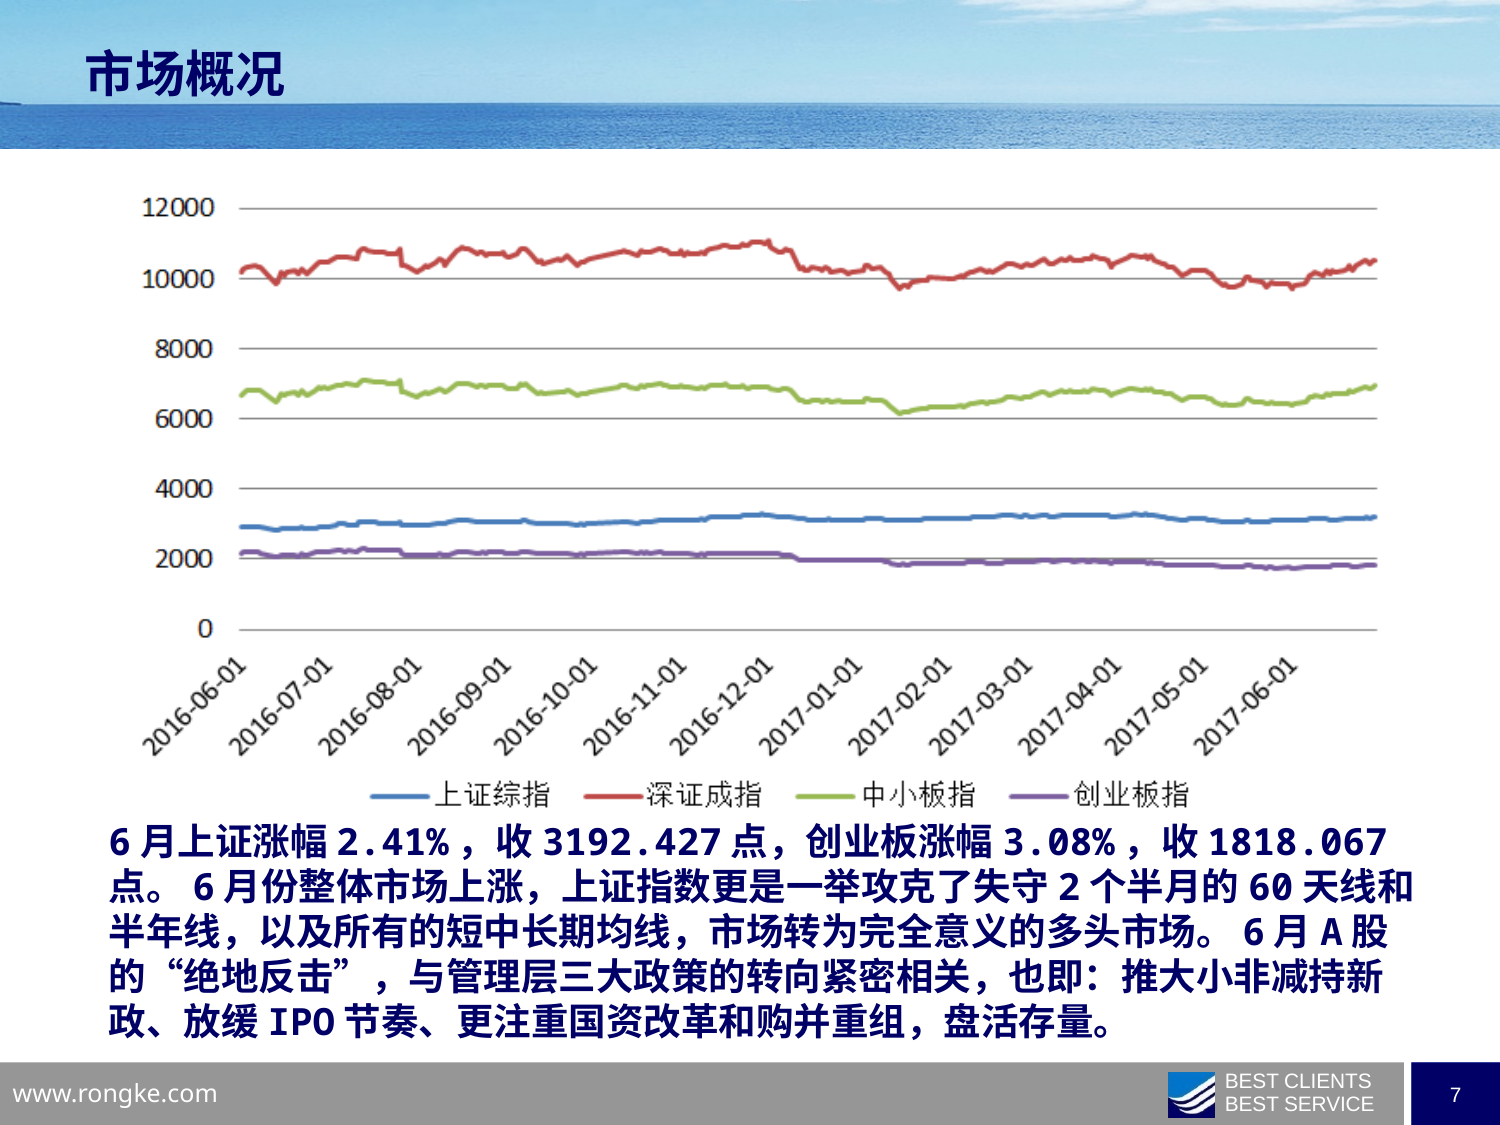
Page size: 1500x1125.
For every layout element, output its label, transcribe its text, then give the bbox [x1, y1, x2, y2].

text_box 6月上证涨幅2.41%，收3192.427点，创业板涨幅3.08%，收1818.067点。6月份整体市场上涨，上证指数更是一举攻克了失守2个半月的60天线和半年线，以及所有的短中长期均线，市场转为完全意义的多头市场。6月A股的“绝地反击”，与管理层三大政策的转向紧密相关，也即：推大小非减持新政、放缓IPO节奏、更注重国资改革和购并重组，盘活存量。 [93, 830, 1430, 1051]
picture [0, 0, 1500, 149]
text_box 市场概况 [70, 35, 1421, 223]
picture [78, 160, 1445, 822]
picture [1168, 1072, 1215, 1118]
